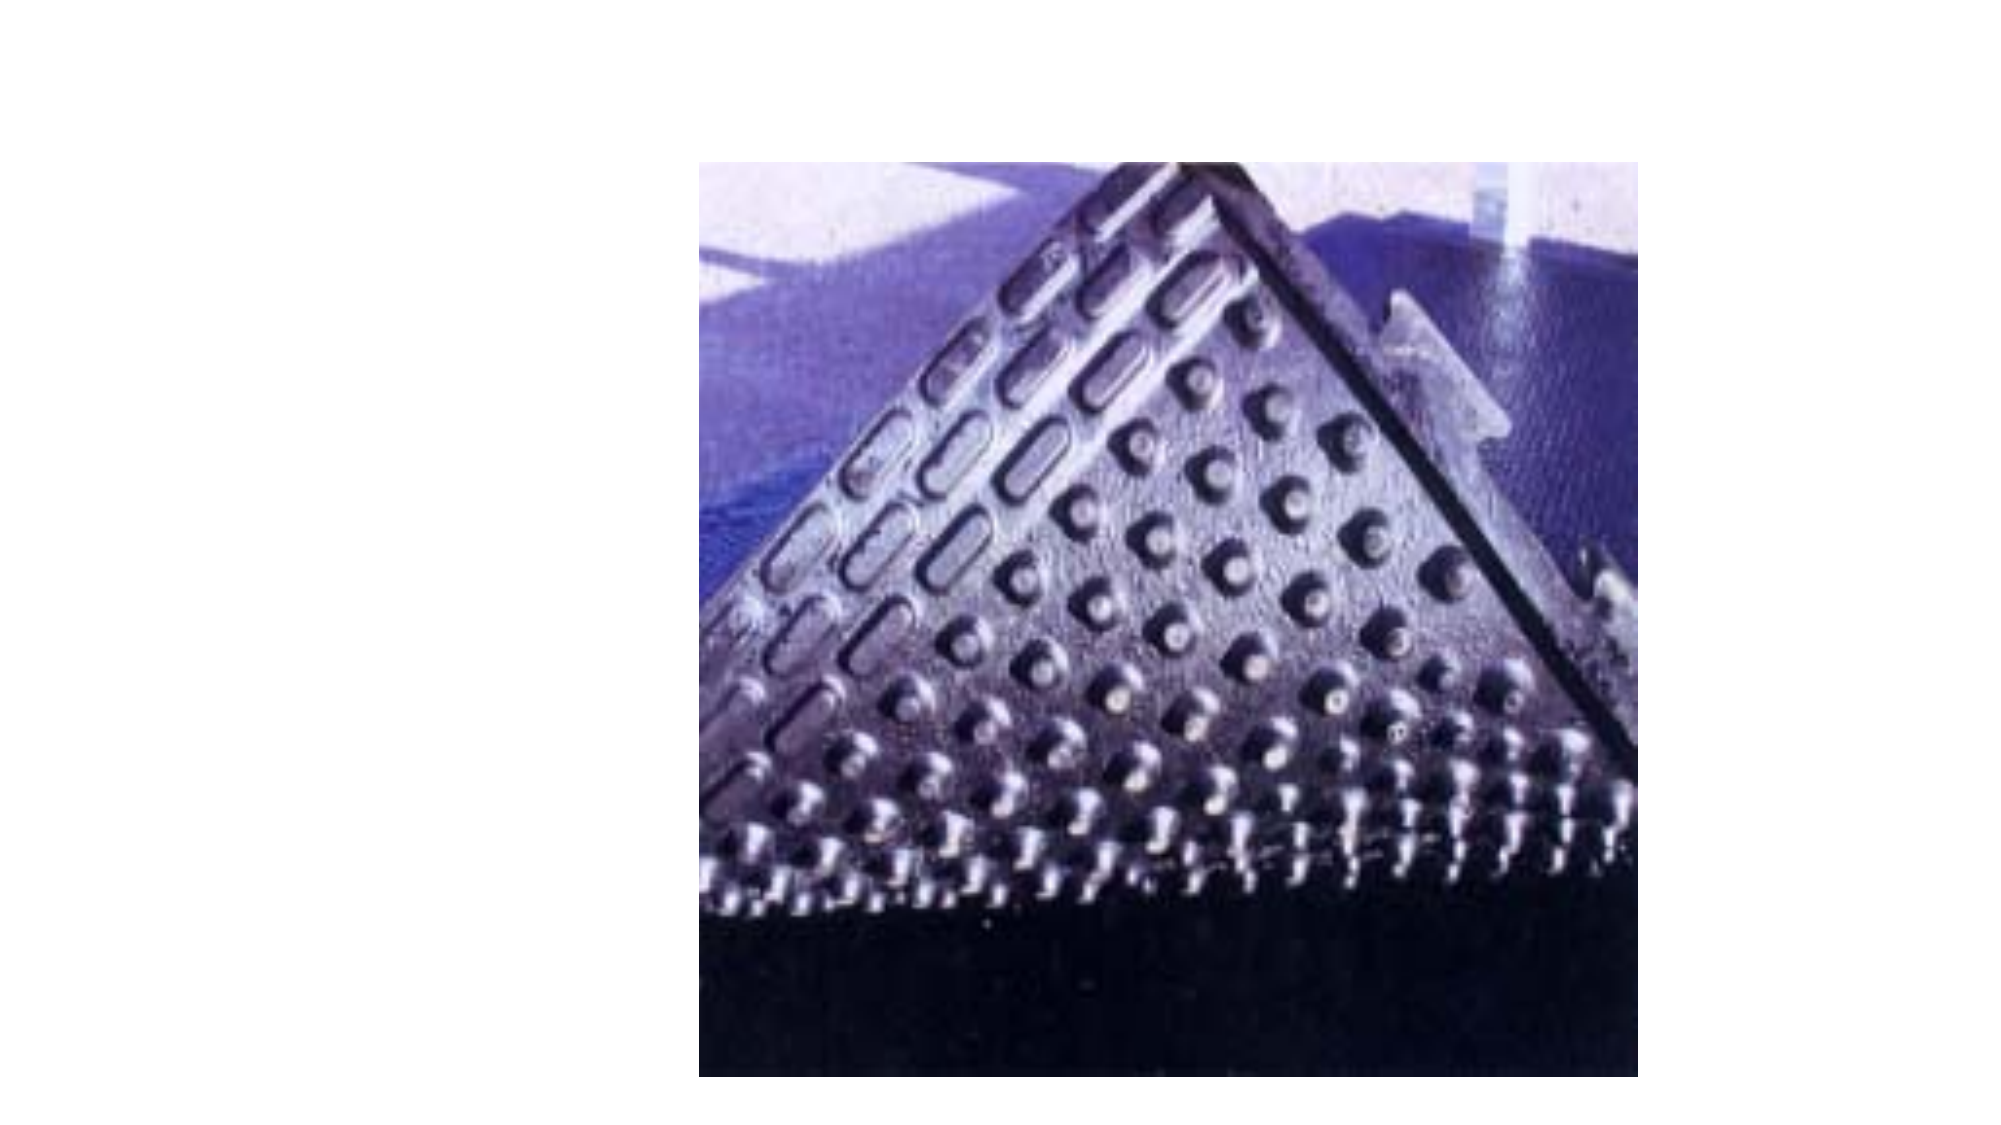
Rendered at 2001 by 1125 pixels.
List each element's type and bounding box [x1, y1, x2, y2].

picture [699, 162, 1638, 1077]
